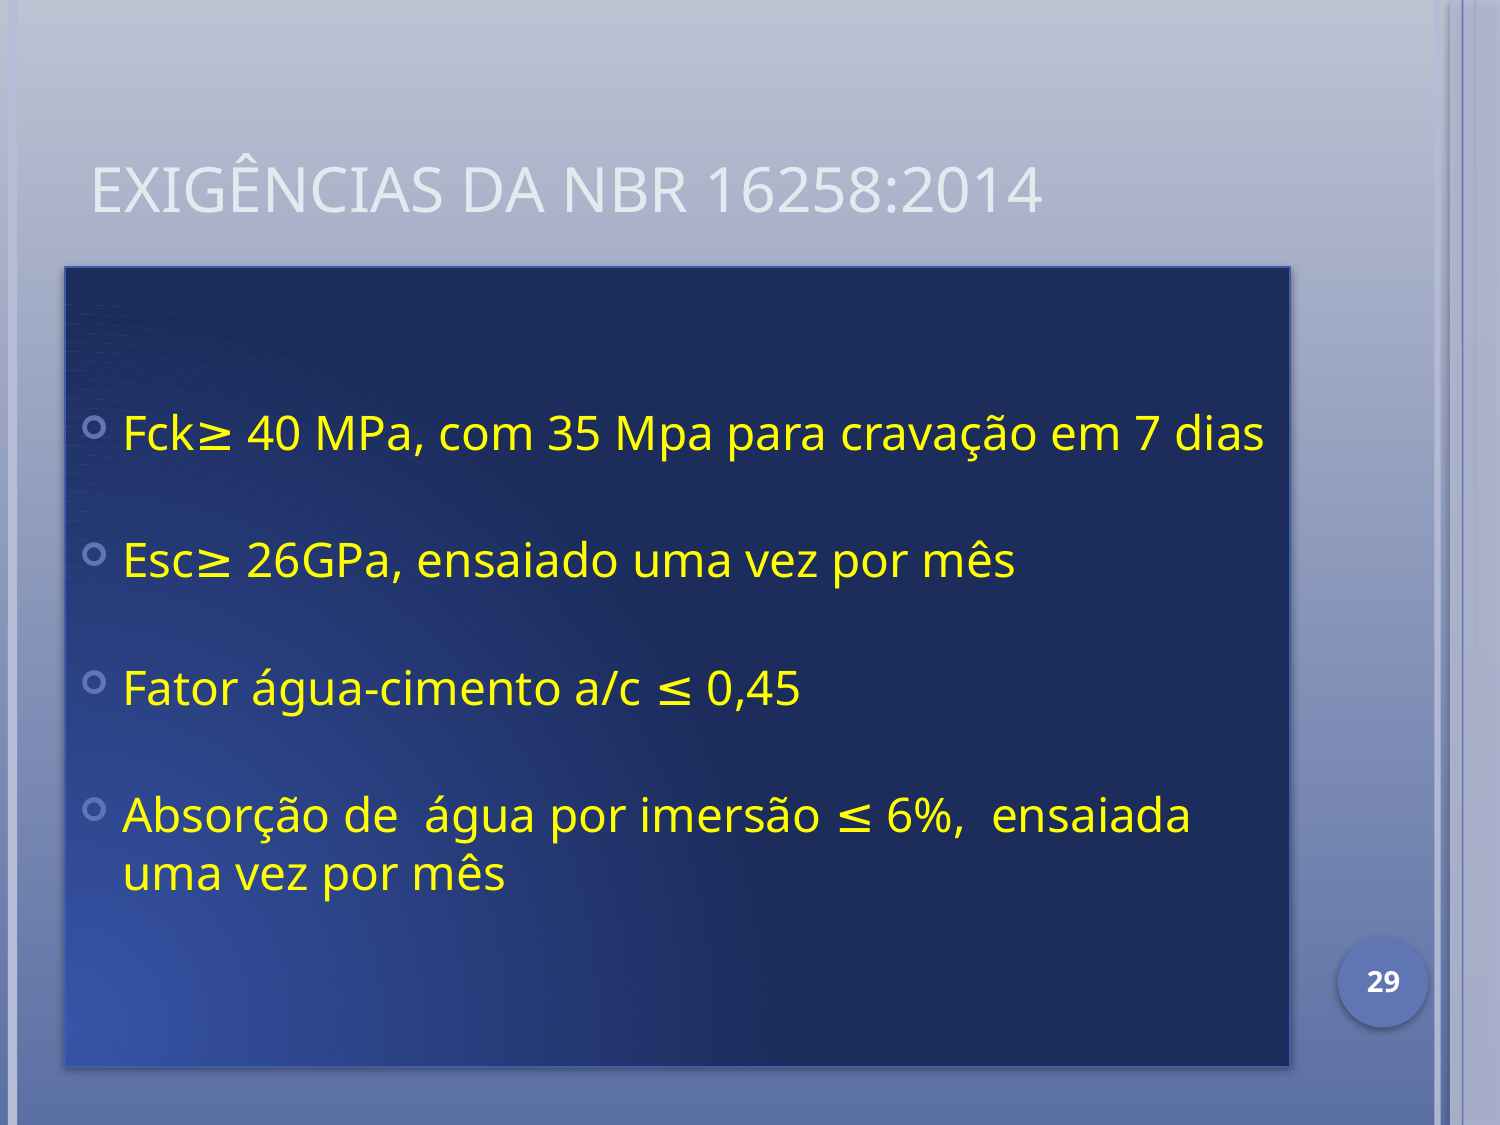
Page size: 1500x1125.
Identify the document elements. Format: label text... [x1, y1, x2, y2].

slide_number 29 [1333, 940, 1434, 1027]
text_box [1082, 362, 1113, 468]
list Fck≥ 40 MPa, com 35 Mpa para cravação em 7 dias Esc≥ 26GPa, ensaiado uma vez por mês Fator água-cimento a/c ≤ 0,45 Absorção de água por imersão ≤ 6%, ensaiada uma vez por mês [64, 266, 1291, 1068]
title Exigências da nbr 16258:2014 [75, 45, 1300, 233]
